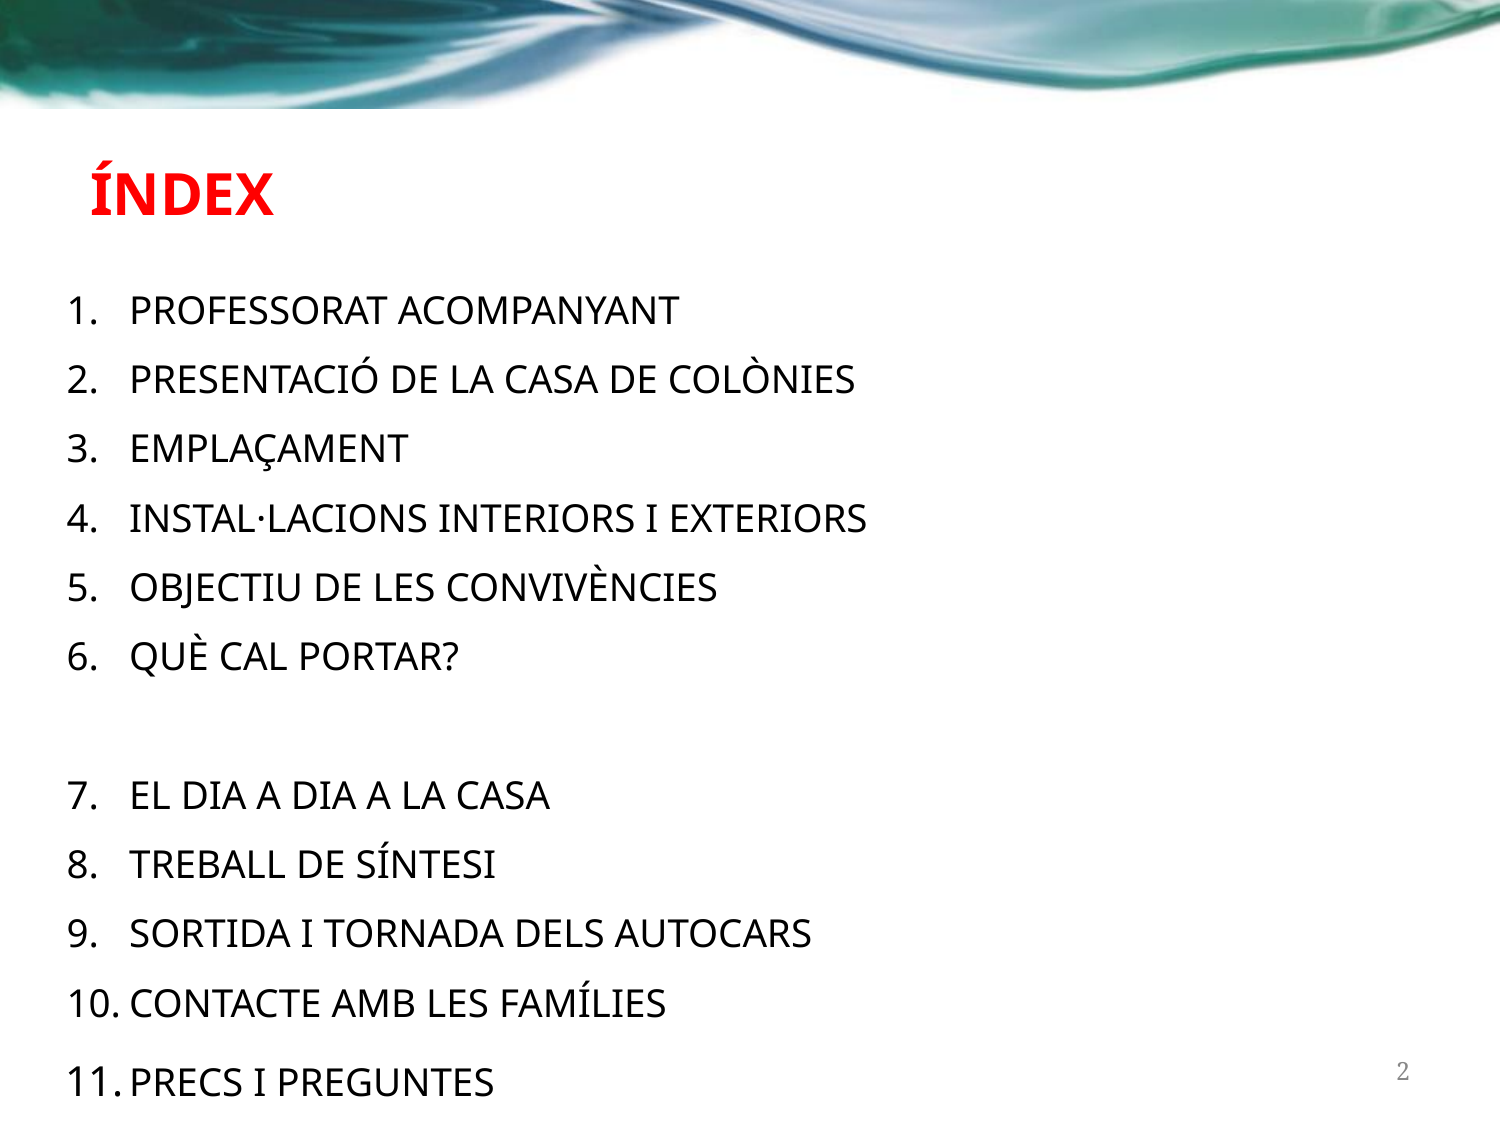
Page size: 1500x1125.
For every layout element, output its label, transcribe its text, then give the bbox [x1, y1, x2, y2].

picture [0, 0, 1500, 109]
list PROFESSORAT ACOMPANYANT PRESENTACIÓ DE LA CASA DE COLÒNIES EMPLAÇAMENT INSTAL·LACIONS INTERIORS I EXTERIORS OBJECTIU DE LES CONVIVÈNCIES QUÈ CAL PORTAR? EL DIA A DIA A LA CASA TREBALL DE SÍNTESI SORTIDA I TORNADA DELS AUTOCARS CONTACTE AMB LES FAMÍLIES PRECS I PREGUNTES [46, 255, 1400, 1125]
slide_number ‹#› [1074, 1042, 1425, 1103]
title ÍNDEX [75, 149, 838, 255]
